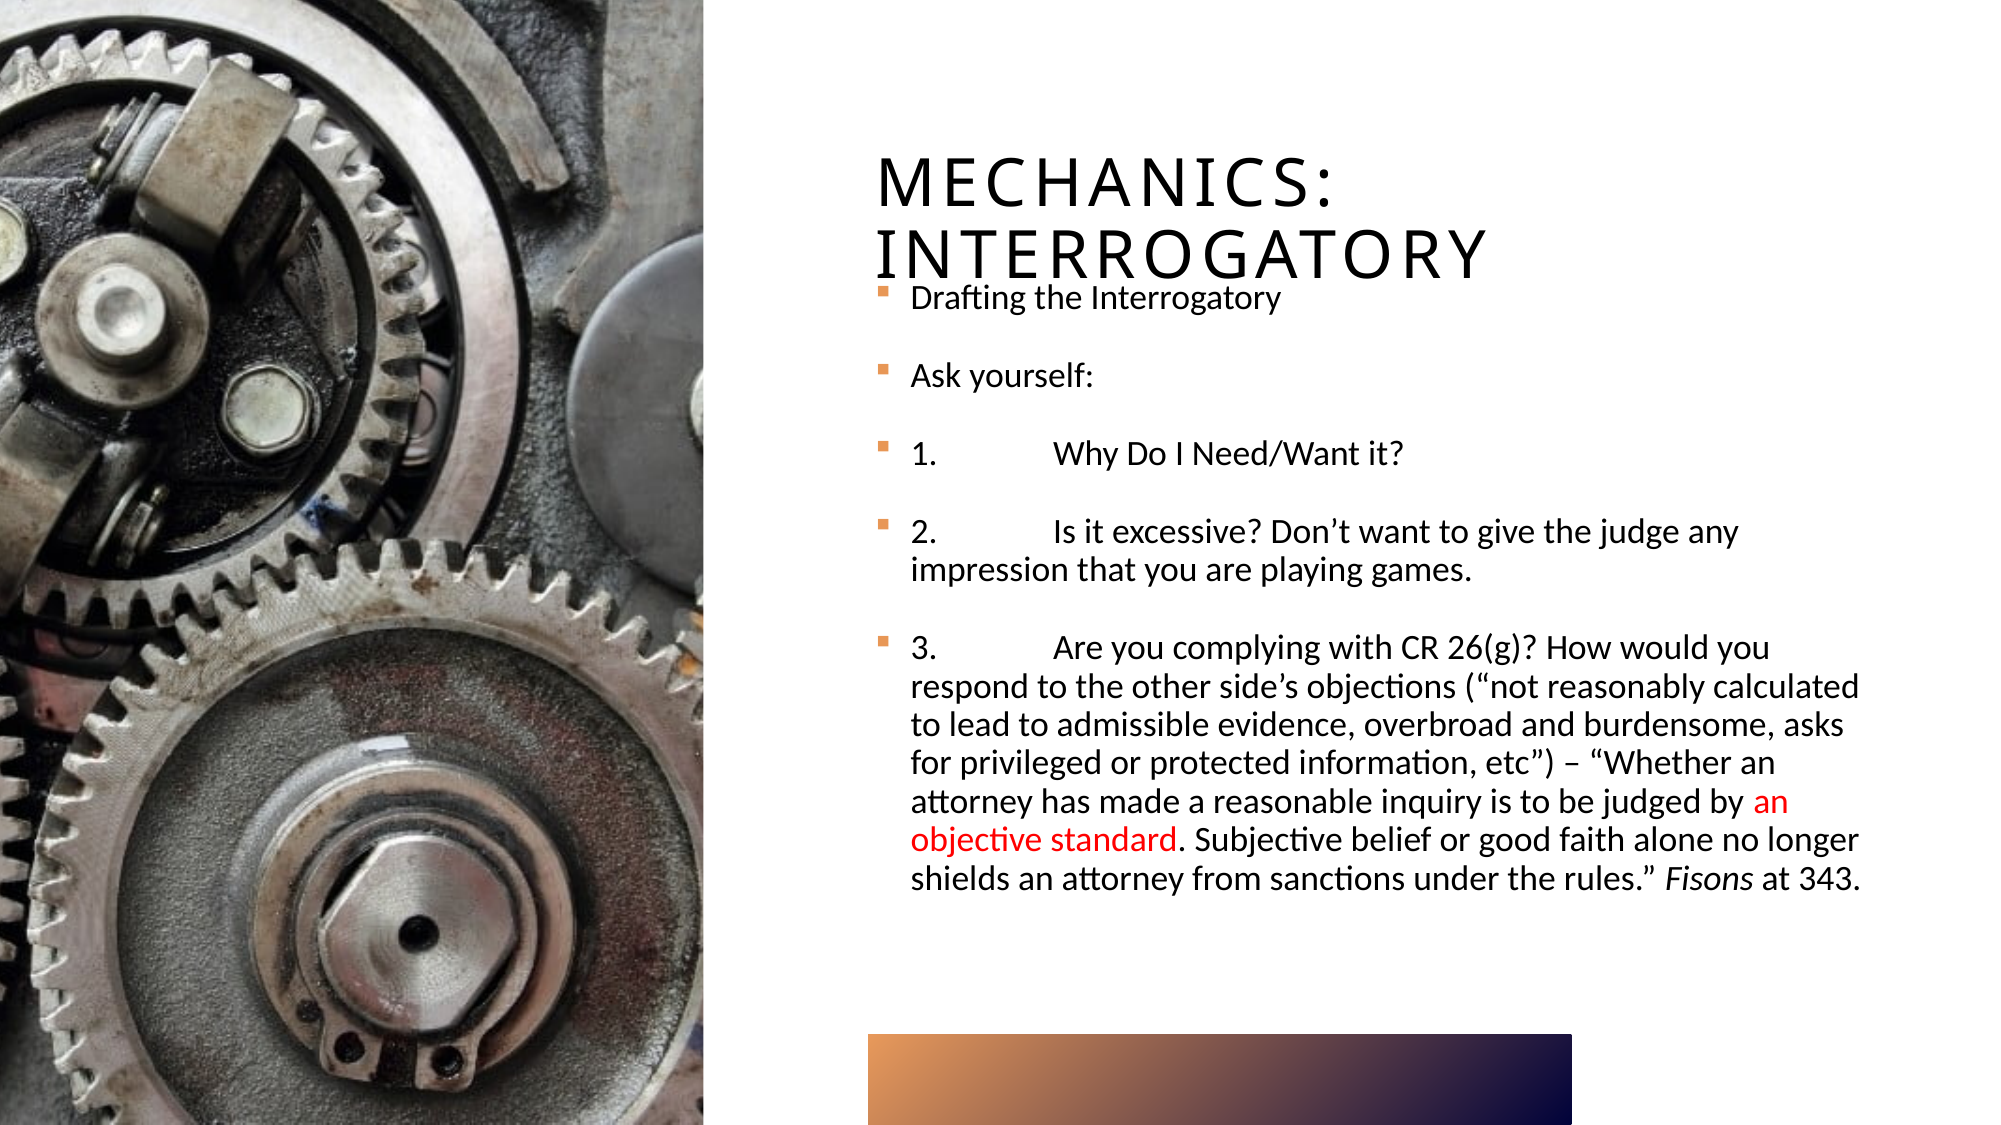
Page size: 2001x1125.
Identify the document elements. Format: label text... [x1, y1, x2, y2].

picture [0, 0, 704, 1125]
title Mechanics: Interrogatory [859, 76, 1884, 271]
list Drafting the Interrogatory Ask yourself: 1. Why Do I Need/Want it? 2. Is it excessive? Don’t want to give the judge any impression that you are playing games. 3. Are you complying with CR 26(g)? How would you respond to the other side’s objections (“not reasonably calculated to lead to admissible evidence, overbroad and burdensome, asks for privileged or protected information, etc”) – “Whether an attorney has made a reasonable inquiry is to be judged by an objective standard. Subjective belief or good faith alone no longer shields an attorney from sanctions under the rules.” Fisons at 343. [859, 271, 1884, 945]
